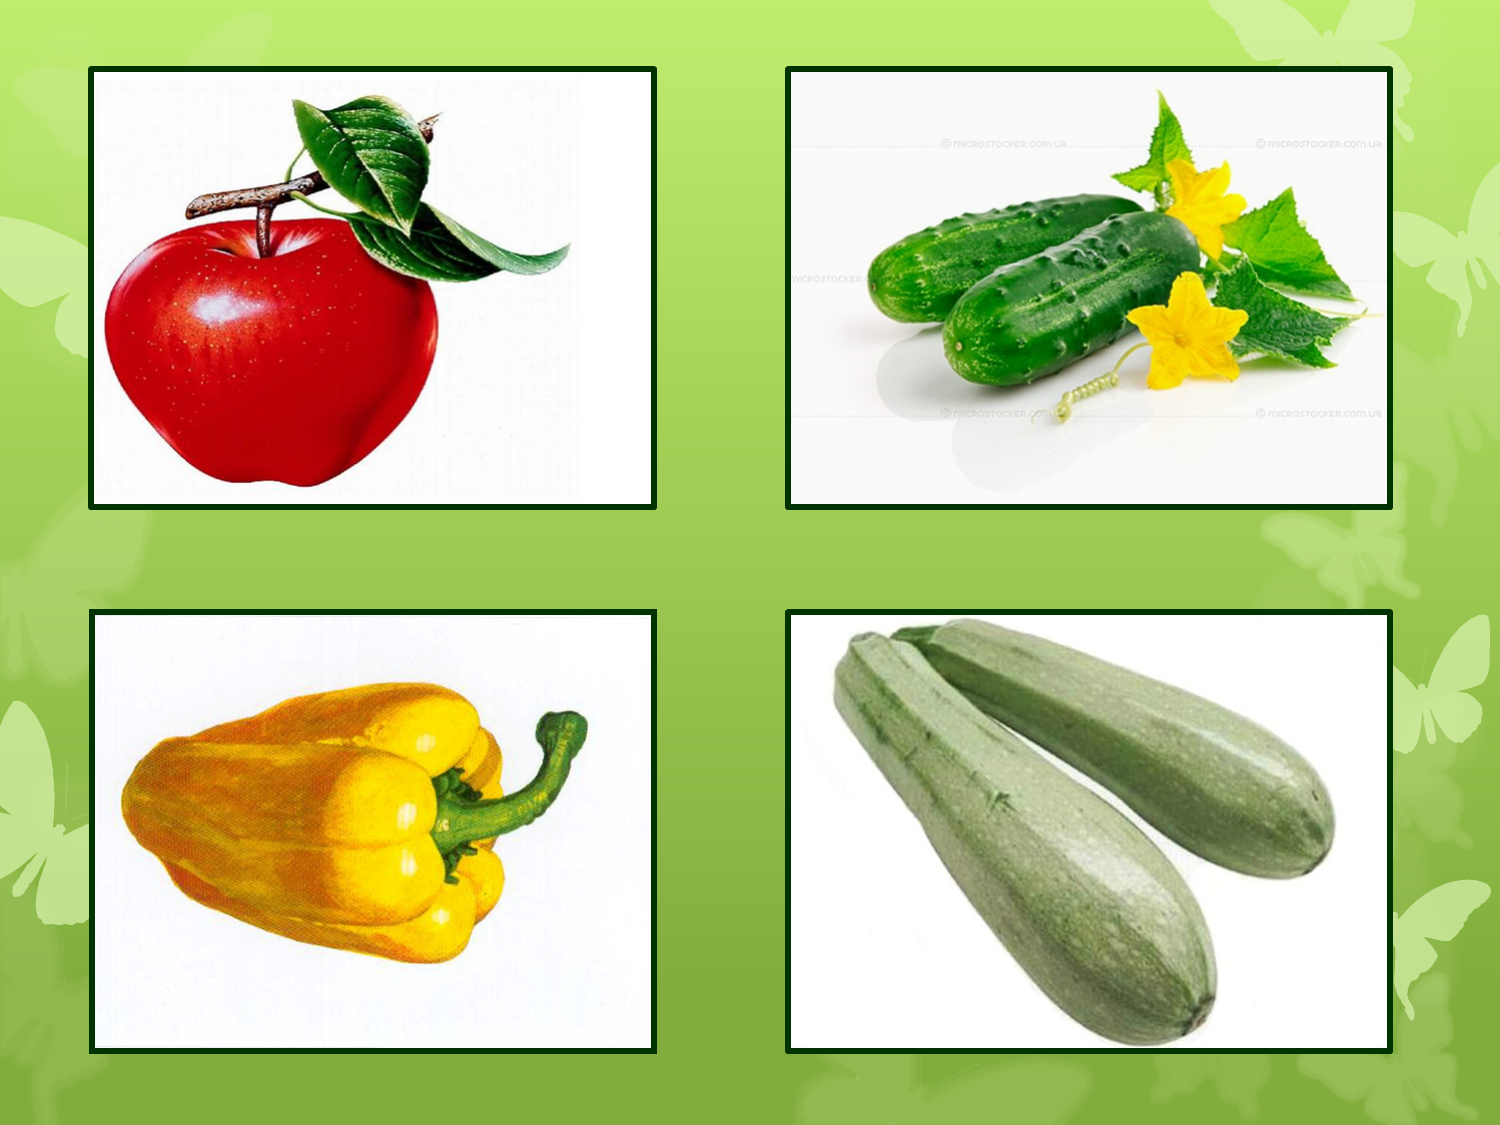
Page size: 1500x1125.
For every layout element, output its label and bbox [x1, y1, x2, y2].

picture [87, 65, 657, 510]
picture [88, 609, 657, 1055]
picture [784, 609, 1393, 1055]
picture [784, 65, 1393, 510]
